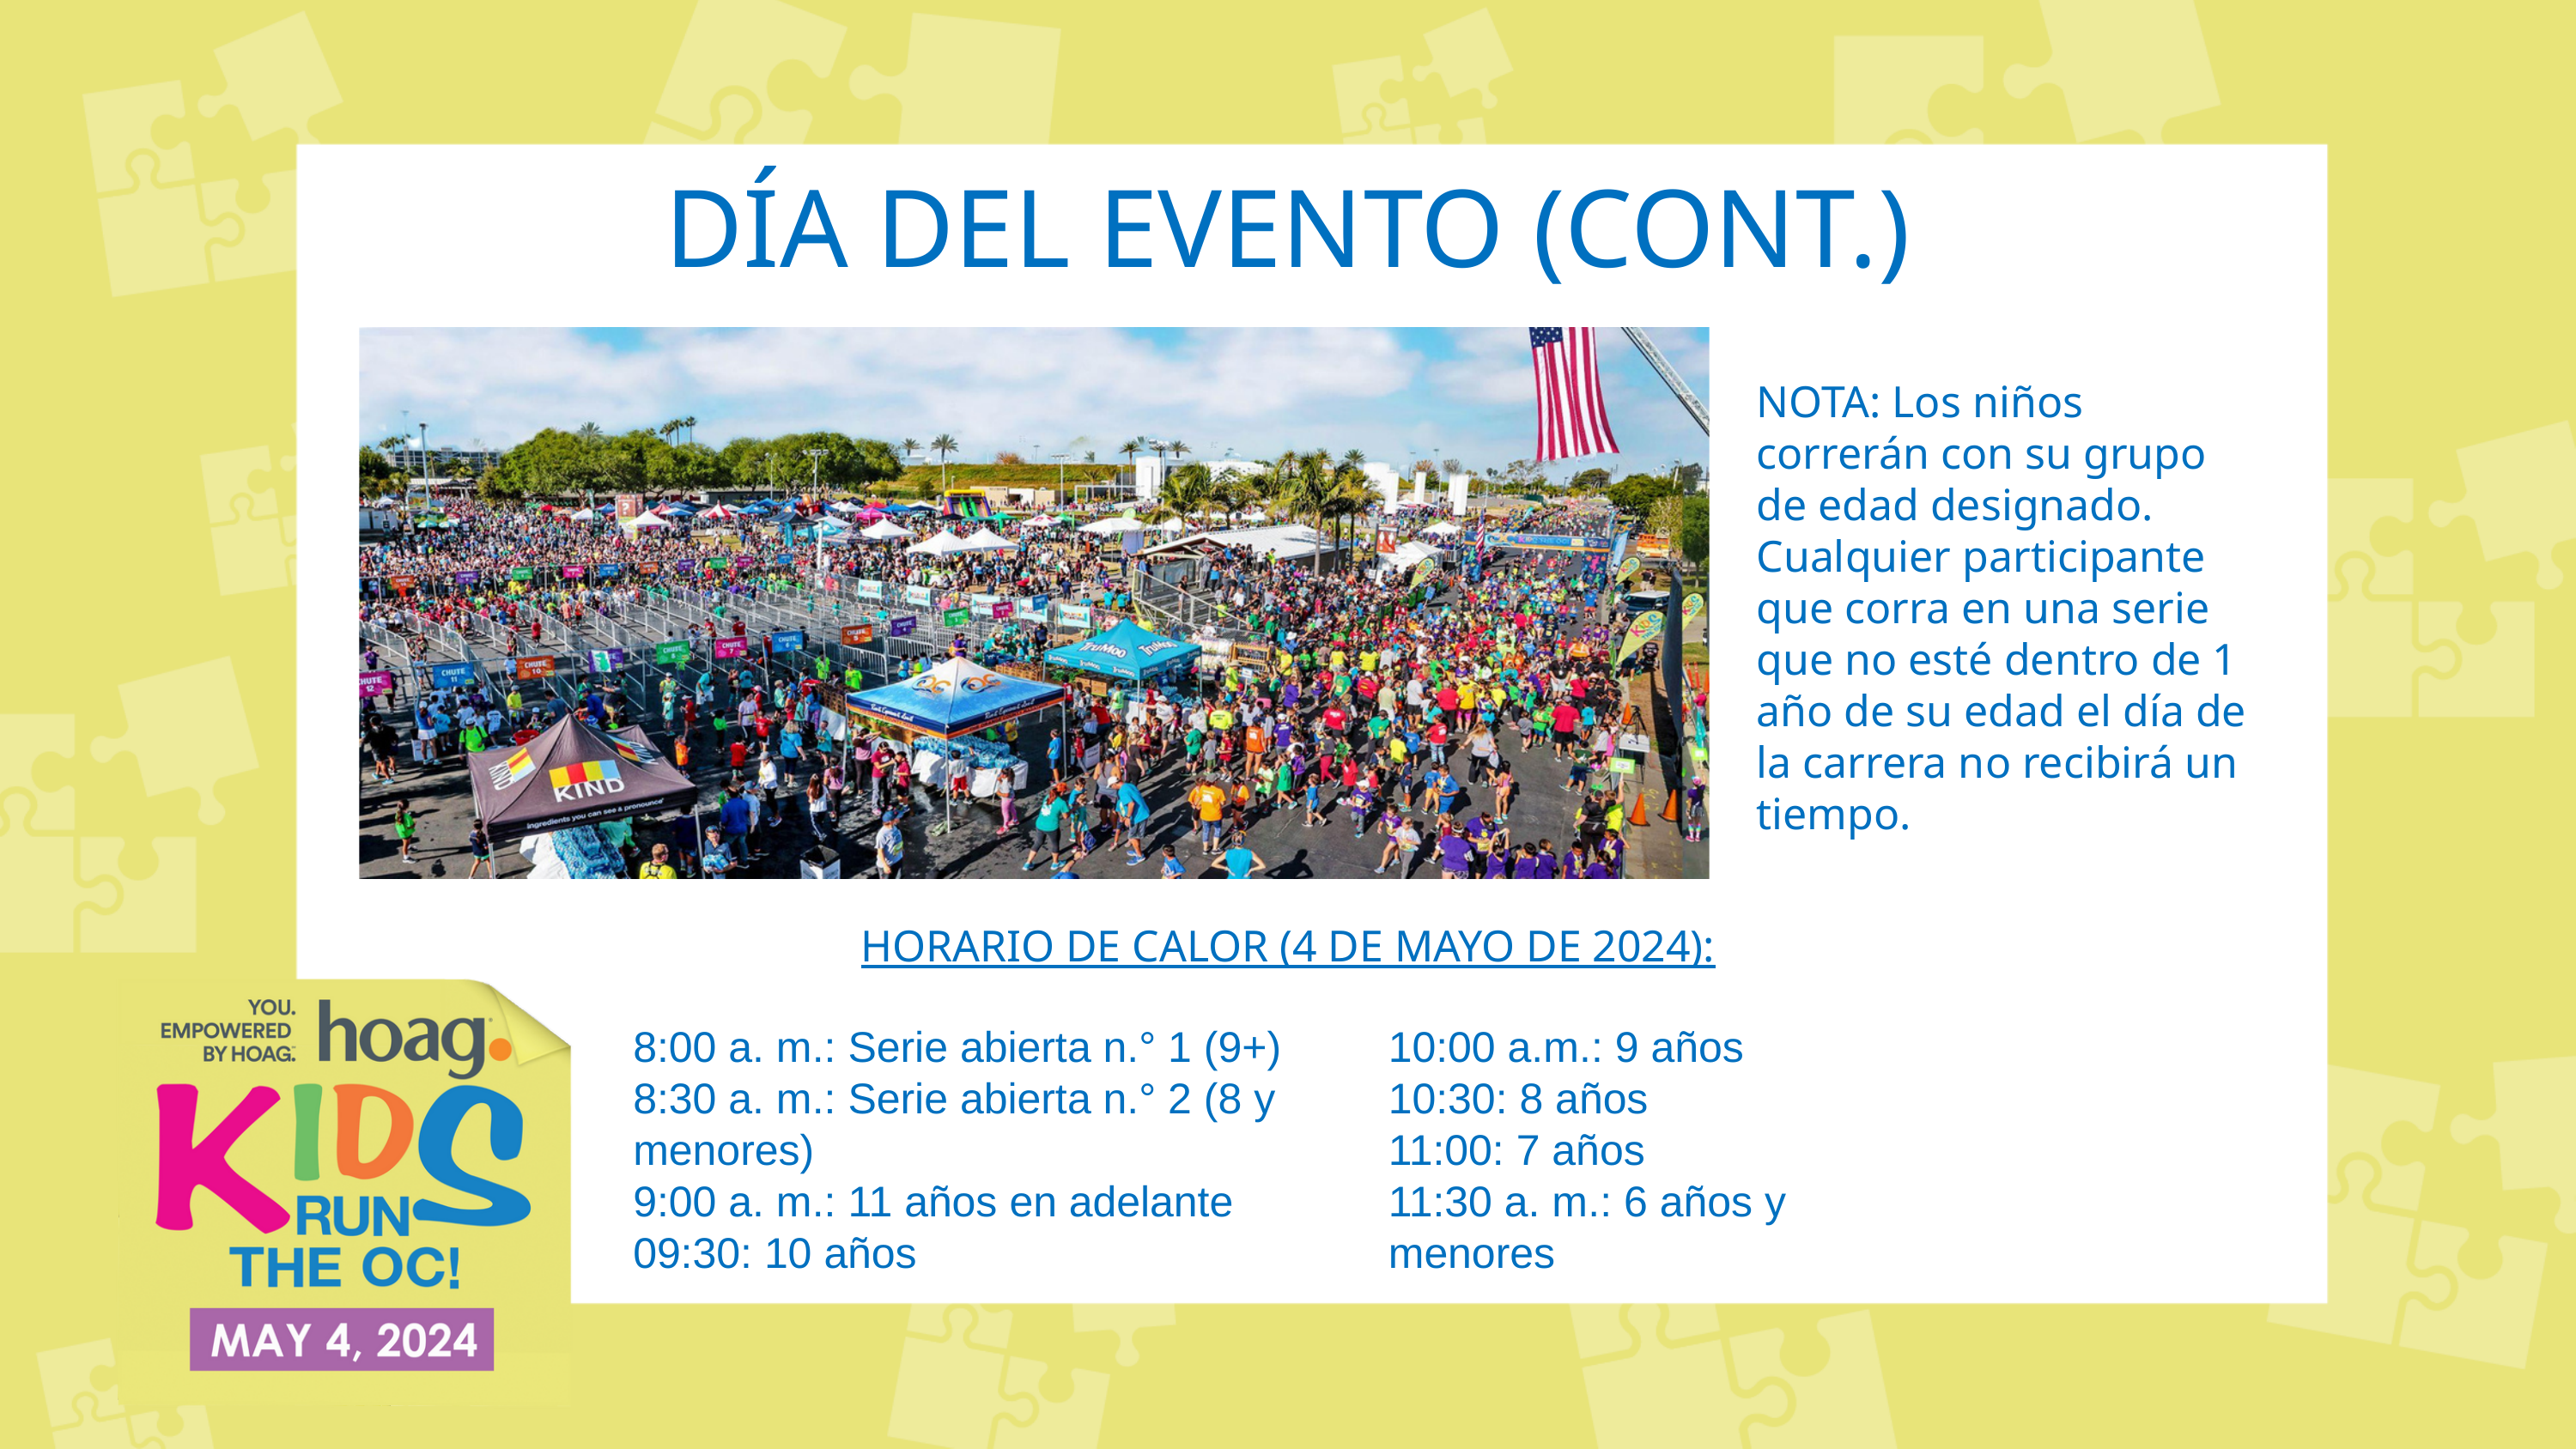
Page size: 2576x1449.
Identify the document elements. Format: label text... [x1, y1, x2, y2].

text_box NOTA: Los niños correrán con su grupo de edad designado. Cualquier participante que corra en una serie que no esté dentro de 1 año de su edad el día de la carrera no recibirá un tiempo. [1756, 374, 2253, 839]
text_box 8:00 a. m.: Serie abierta n.° 1 (9+) 8:30 a. m.: Serie abierta n.° 2 (8 y menores) 9:00 a. m.: 11 años en adelante 09:30: 10 años [633, 1019, 1337, 1277]
text_box DÍA DEL EVENTO (CONT.) [141, 160, 2434, 289]
text_box [76, 926, 599, 1449]
text_box [0, 0, 2576, 1449]
text_box HORARIO DE CALOR (4 DE MAYO DE 2024): [410, 919, 2166, 971]
text_box [359, 327, 1710, 879]
text_box 10:00 a.m.: 9 años 10:30: 8 años 11:00: 7 años 11:30 a. m.: 6 años y menores [1388, 1019, 1953, 1277]
